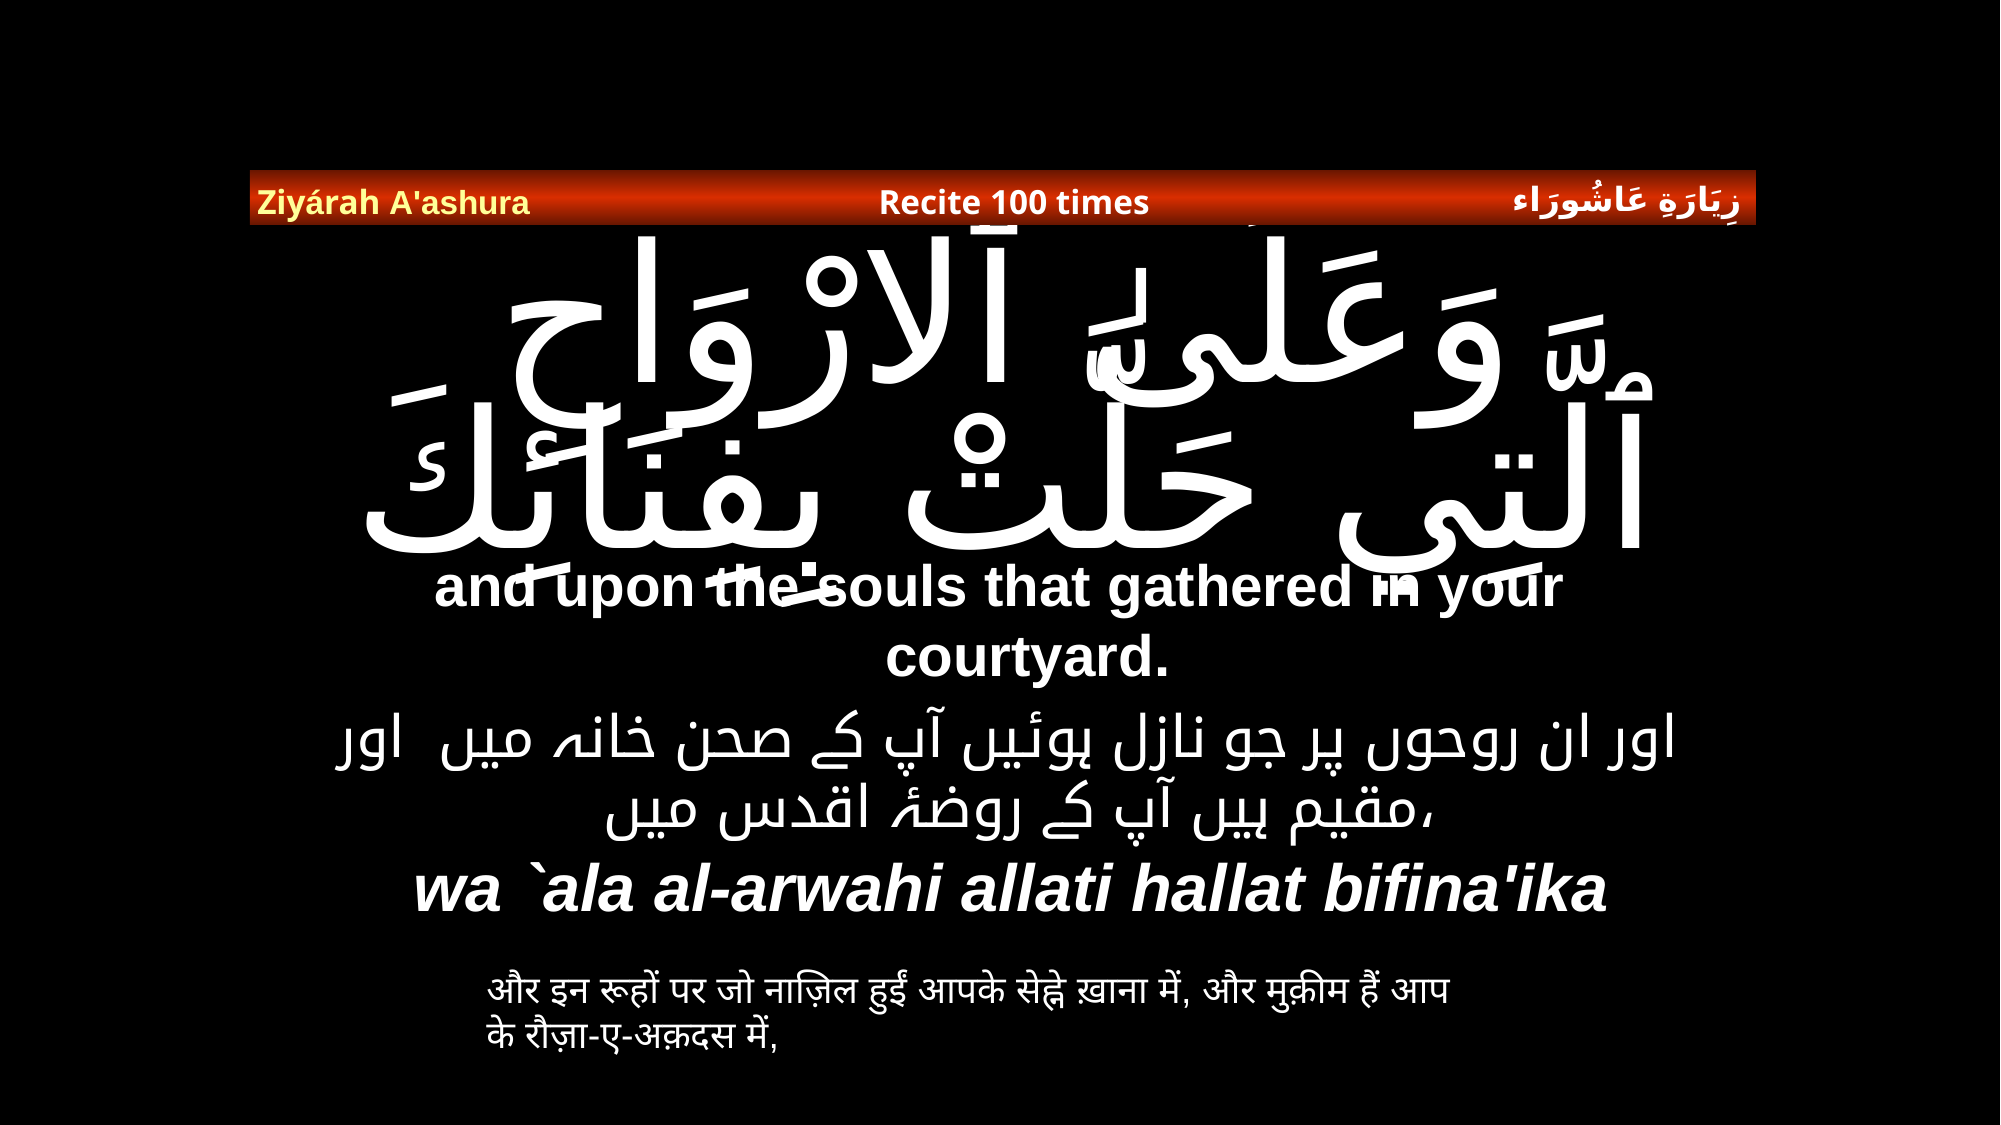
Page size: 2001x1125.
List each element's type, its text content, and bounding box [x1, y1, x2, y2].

text_box और इन रूहों पर जो नाज़िल हुईं आपके सेह्ने ख़ाना में, और मुक़ीम हैं आपके रौज़ा-ए-अक़दस में, [471, 958, 1472, 1064]
text_box Ziyárah A'ashura [242, 173, 545, 229]
title وَعَلَىٰ ٱلارْوَاحِ ٱلَّتِي حَلَّتْ بِفِنَائِكَ [287, 299, 1725, 542]
subtitle and upon the souls that gathered in your courtyard. اور ان روحوں پر جو نازل ہوئیں آپ کے صحن خانہ میں اور مقیم ہیں آپ کے روضۂ اقدس میں، [287, 540, 1713, 828]
text_box زِيَارَةِ عَاشُورَاء [249, 170, 1756, 225]
text_box wa `ala al-arwahi allati hallat bifina'ika [299, 837, 1725, 925]
text_box Recite 100 times [863, 173, 1165, 229]
